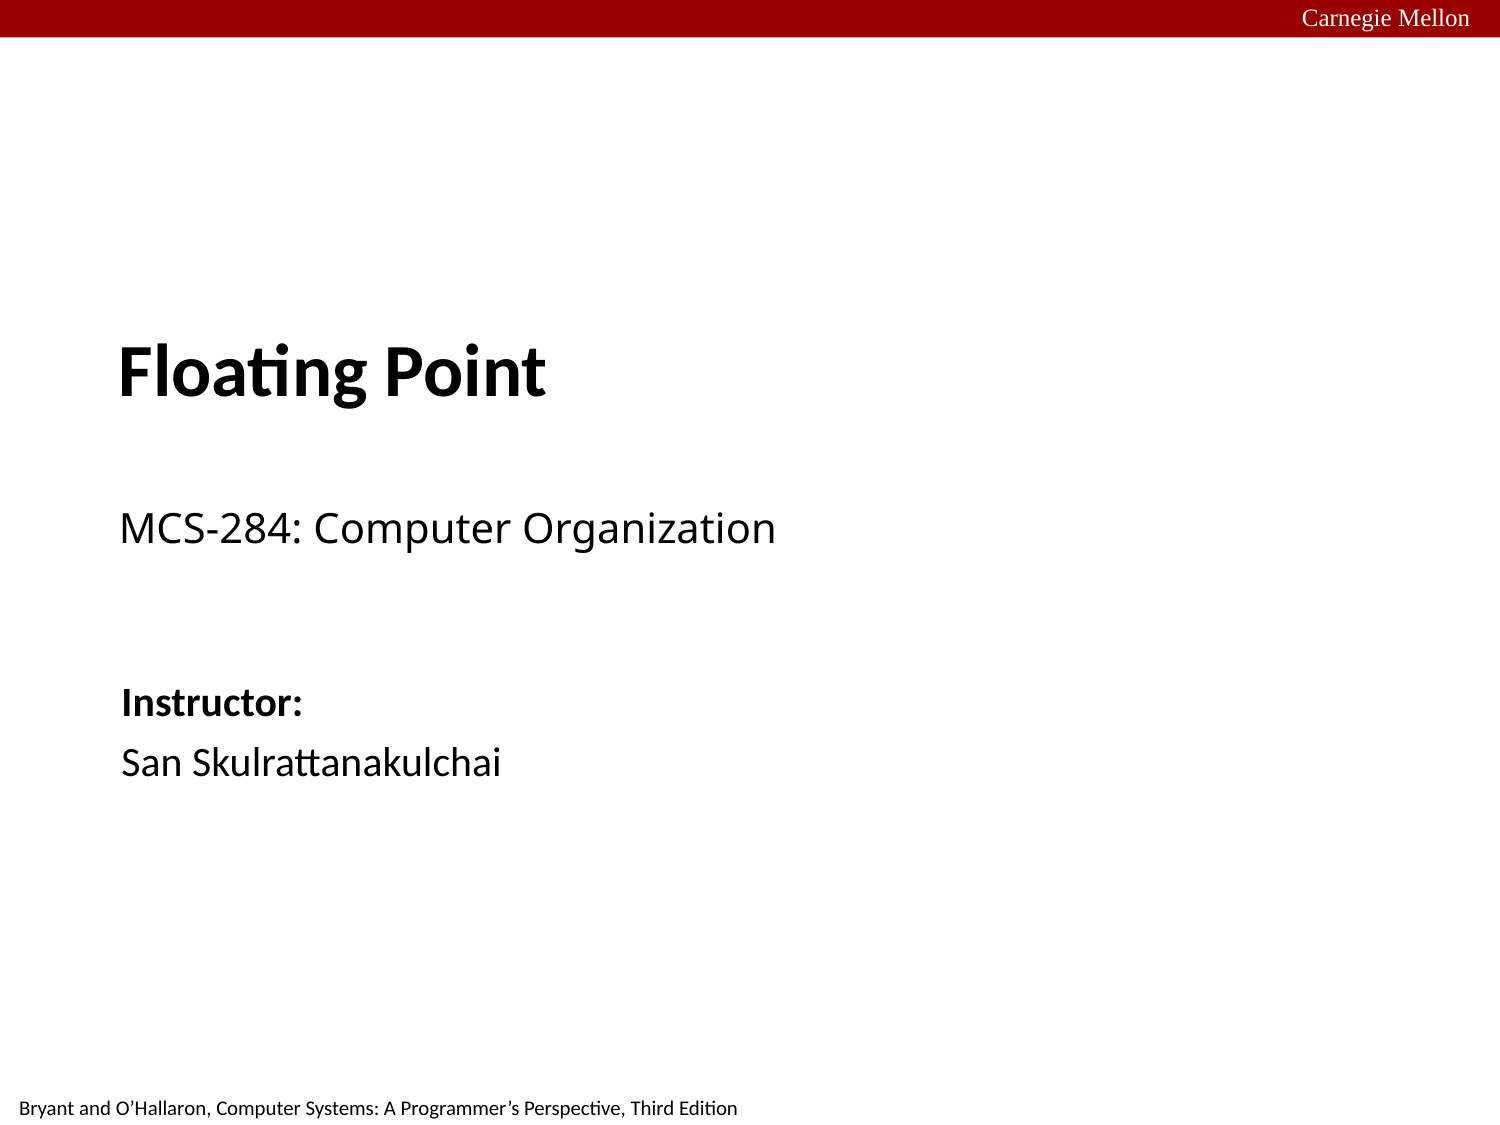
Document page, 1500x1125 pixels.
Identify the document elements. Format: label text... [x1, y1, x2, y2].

text_box Carnegie Mellon [1295, 0, 1500, 37]
text_box [0, 0, 1500, 38]
title Floating Point MCS-284: Computer Organization [112, 287, 1388, 587]
text_box Instructor: San Skulrattanakulchai [115, 668, 509, 852]
